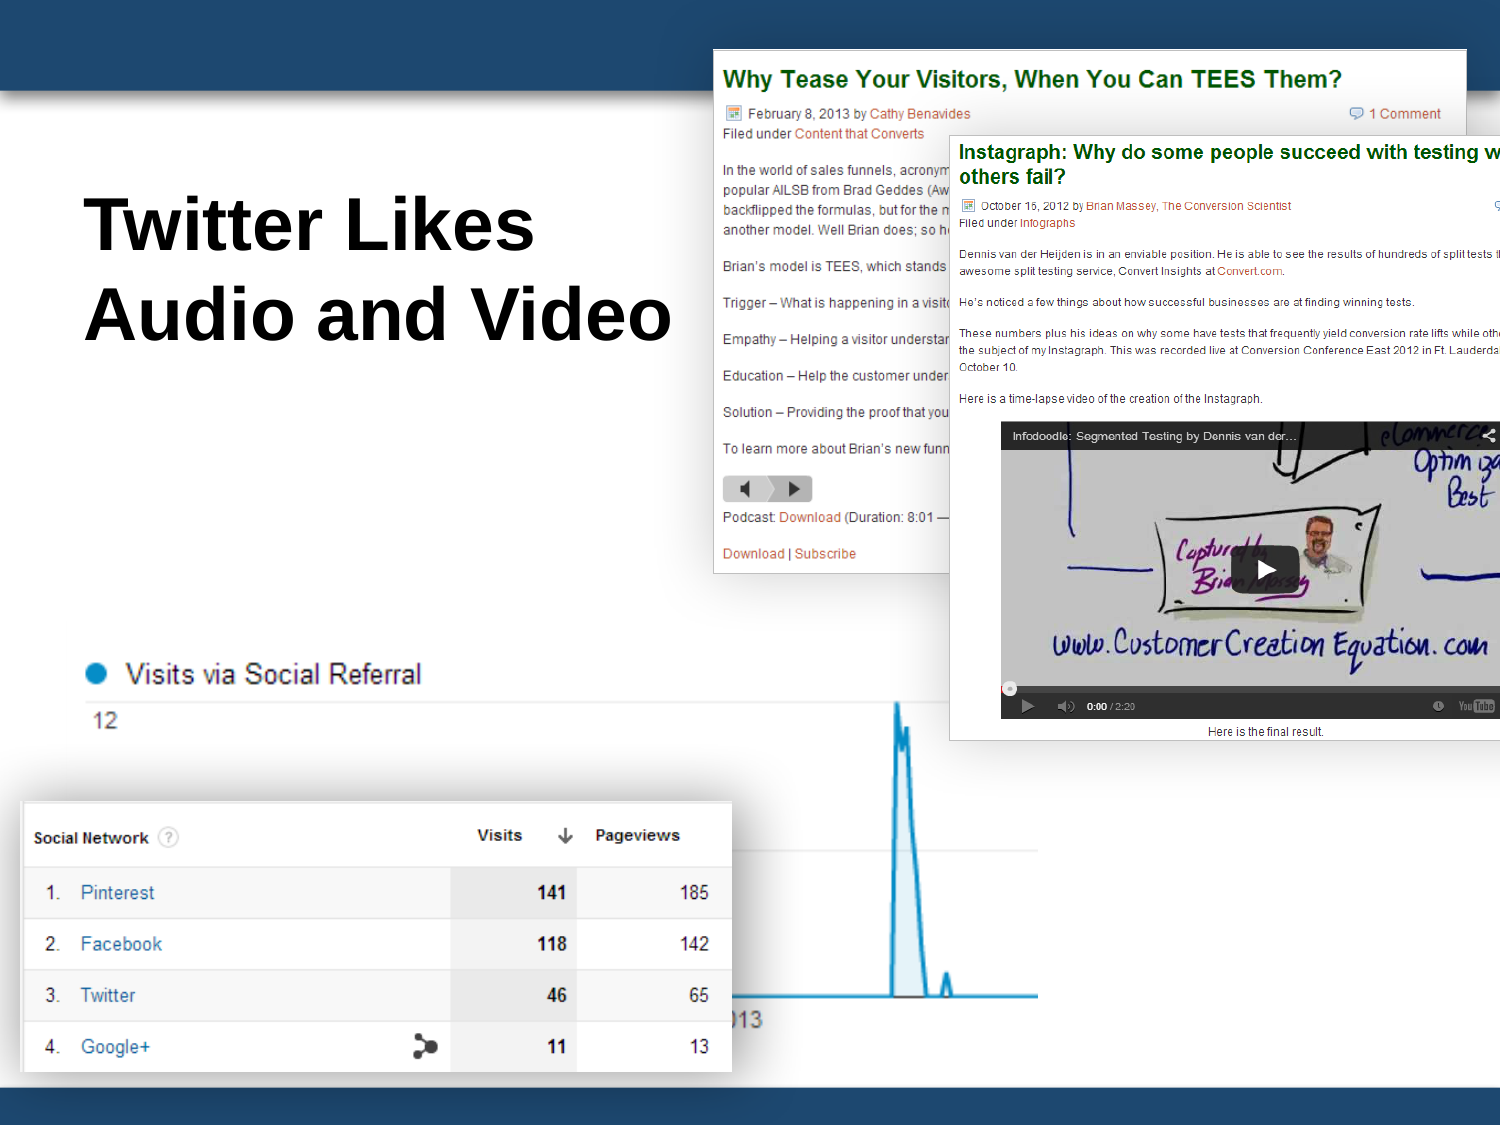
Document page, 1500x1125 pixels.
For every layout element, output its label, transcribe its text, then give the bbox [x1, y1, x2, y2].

picture [19, 49, 1500, 1073]
title Twitter Likes Audio and Video [68, 115, 708, 416]
